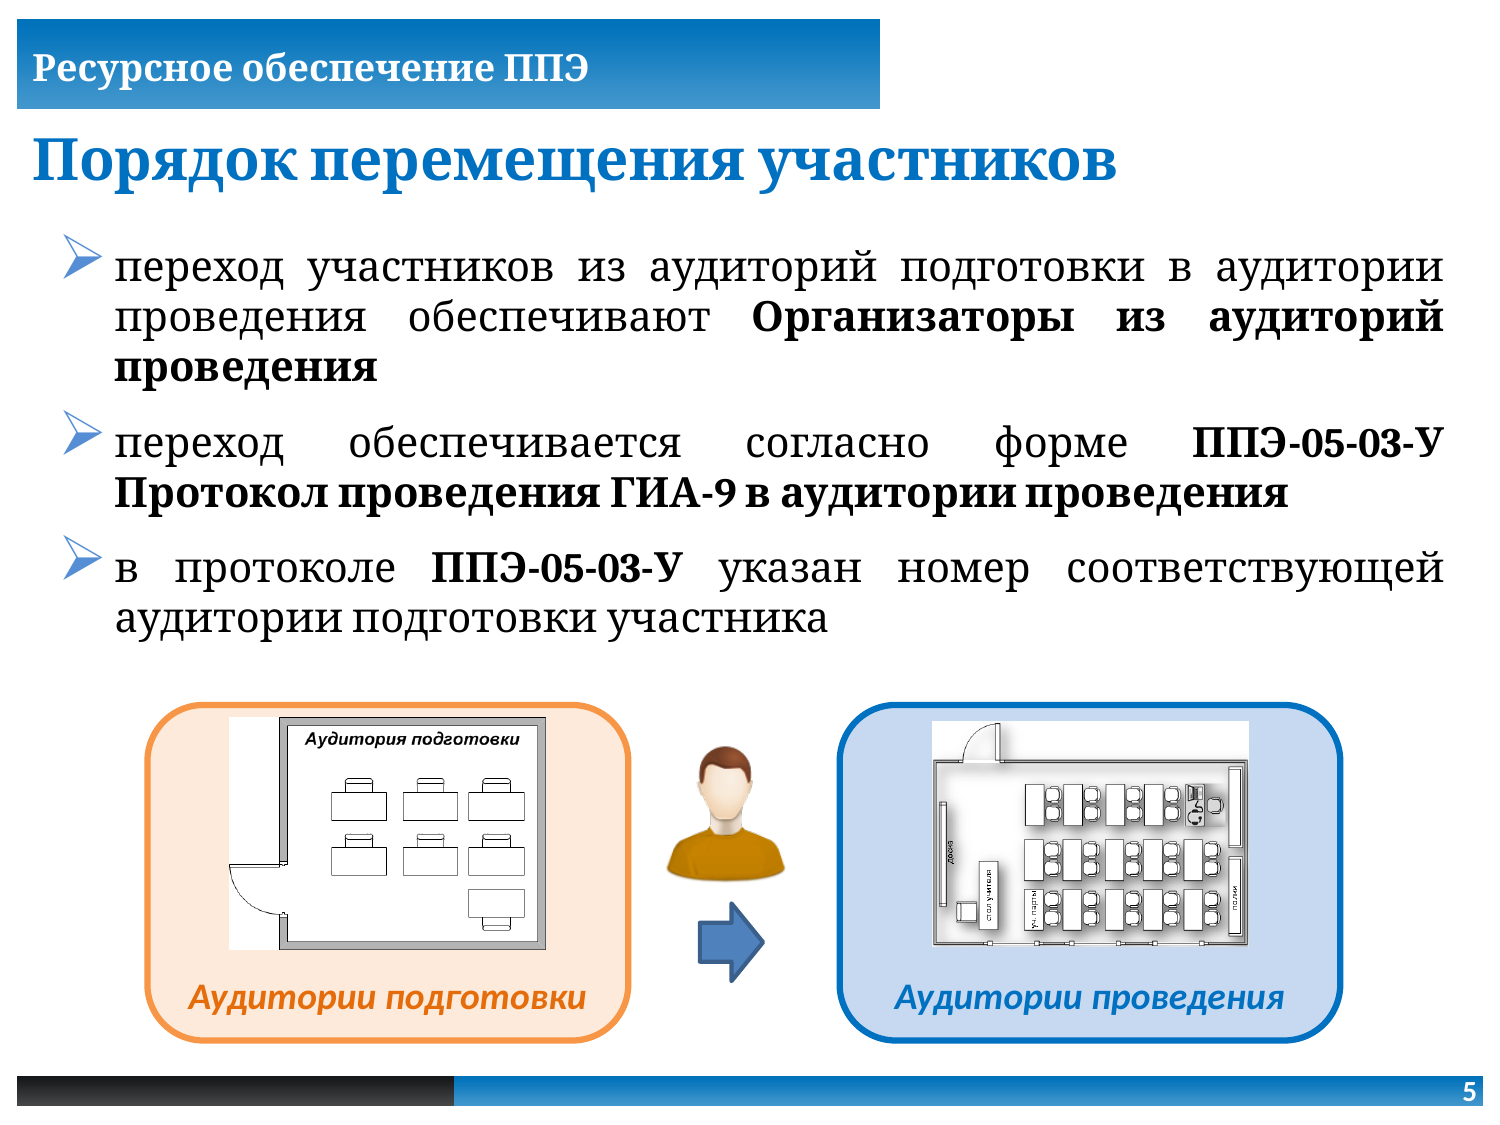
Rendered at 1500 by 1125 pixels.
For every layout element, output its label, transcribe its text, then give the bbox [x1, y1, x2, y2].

text_box Аудитории подготовки [145, 702, 631, 1043]
picture [17, 1075, 1483, 1107]
picture [17, 18, 881, 110]
text_box Аудитории проведения [837, 702, 1343, 1043]
picture [229, 717, 547, 950]
text_box переход участников из аудиторий подготовки в аудитории проведения обеспечивают Организаторы из аудиторий проведения переход обеспечивается согласно форме ППЭ-05-03-У Протокол проведения ГИА-9 в аудитории проведения в протоколе ППЭ-05-03-У указан номер соответствующей аудитории подготовки участника [41, 232, 1459, 648]
text_box [697, 901, 765, 984]
text_box Порядок перемещения участников [17, 114, 1480, 200]
picture [654, 740, 798, 884]
picture [931, 720, 1249, 947]
slide_number 5 [1486, 1078, 1493, 1103]
